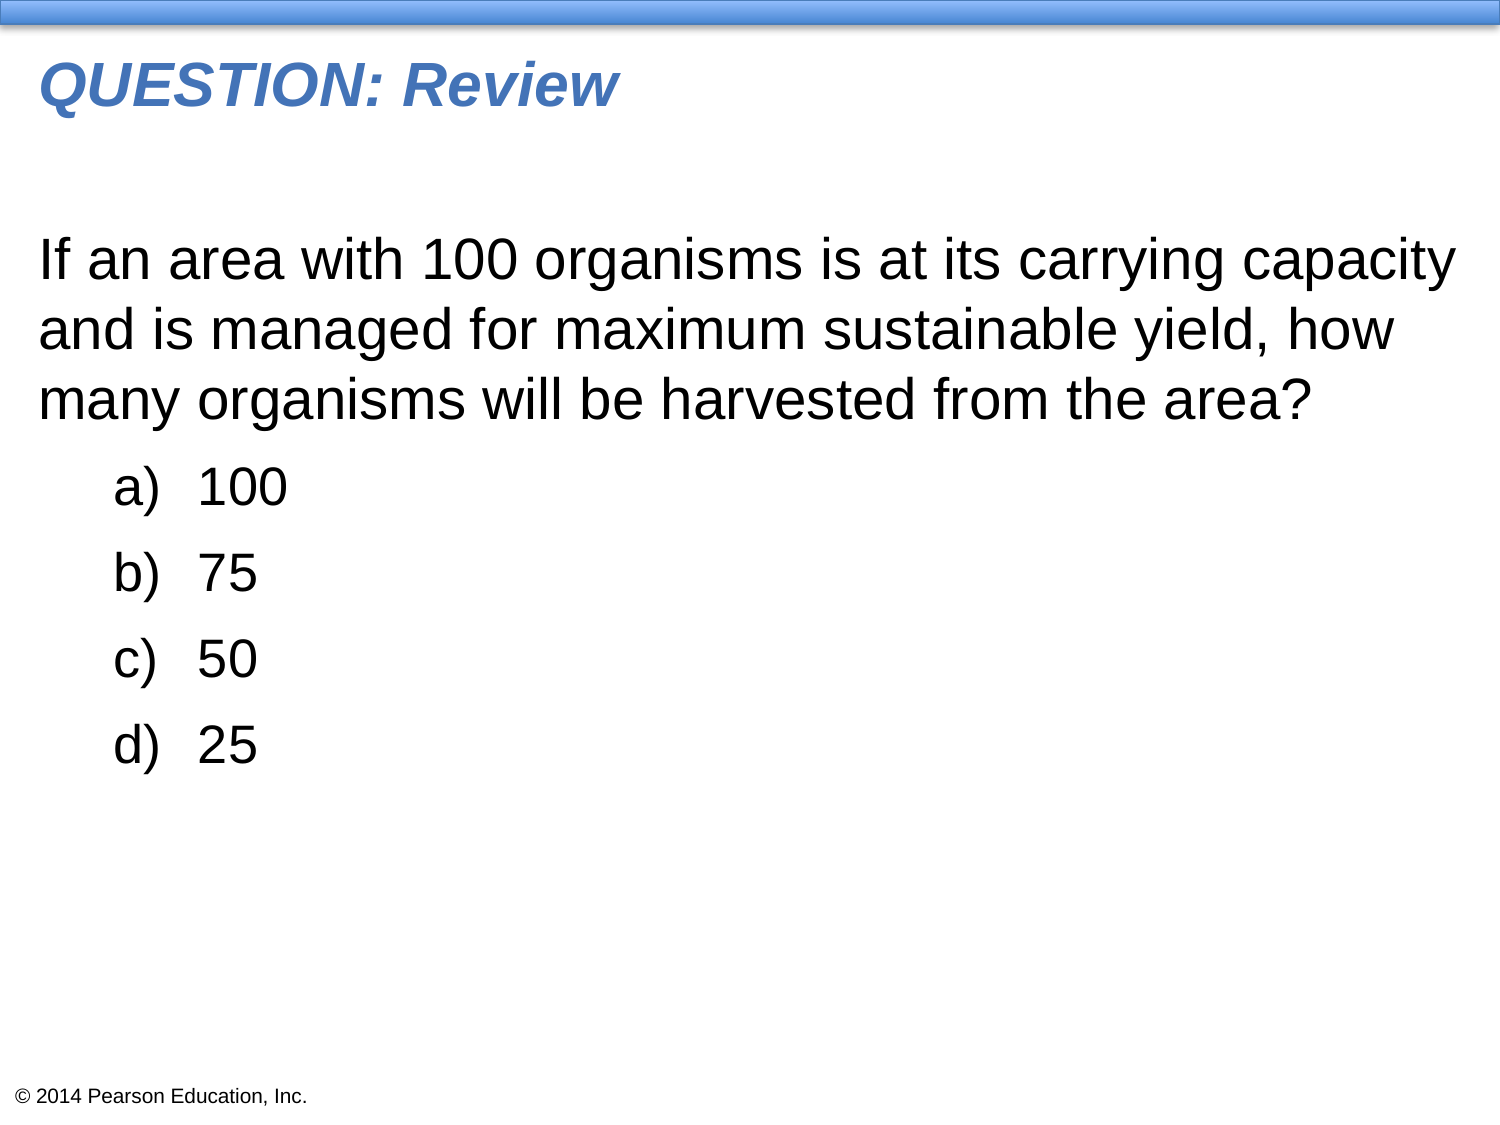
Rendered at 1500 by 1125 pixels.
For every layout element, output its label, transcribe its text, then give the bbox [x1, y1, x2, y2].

title QUESTION: Review [23, 36, 1476, 213]
list If an area with 100 organisms is at its carrying capacity and is managed for maximum sustainable yield, how many organisms will be harvested from the area? 100 75 50 25 [23, 213, 1476, 1005]
